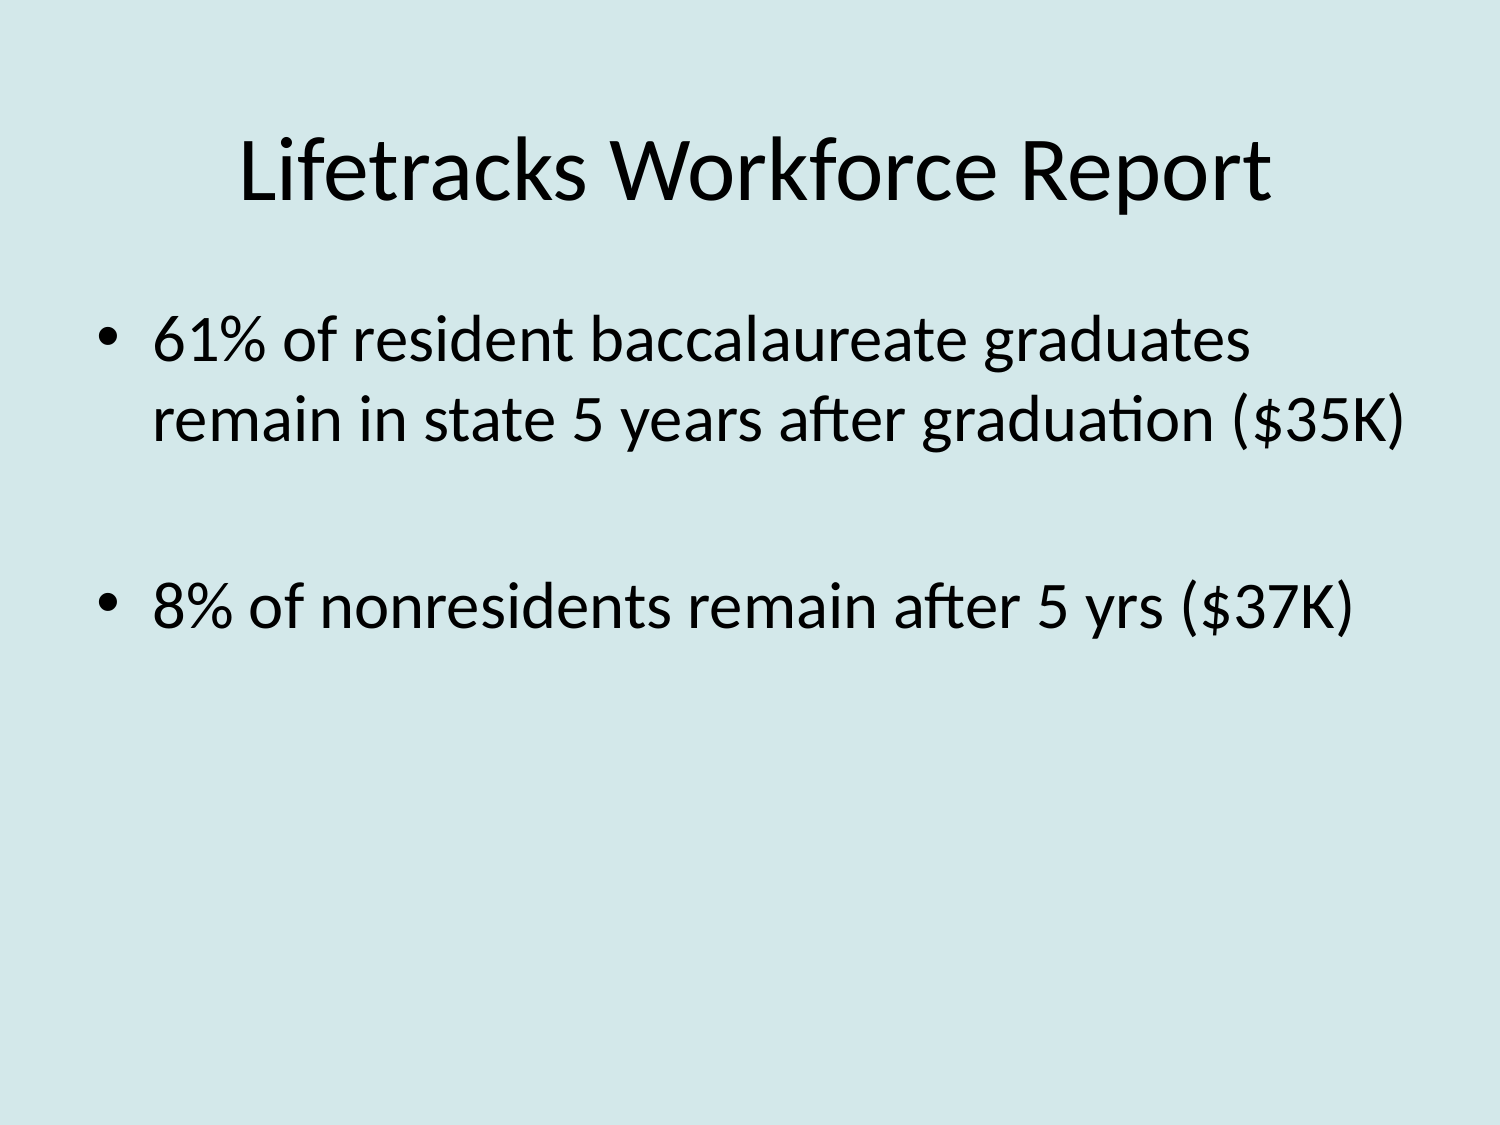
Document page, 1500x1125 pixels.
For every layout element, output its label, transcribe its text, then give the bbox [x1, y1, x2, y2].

text_box Lifetracks Workforce Report [62, 70, 1450, 258]
list 61% of resident baccalaureate graduates remain in state 5 years after graduation ($35K) 8% of nonresidents remain after 5 yrs ($37K) [81, 287, 1432, 588]
